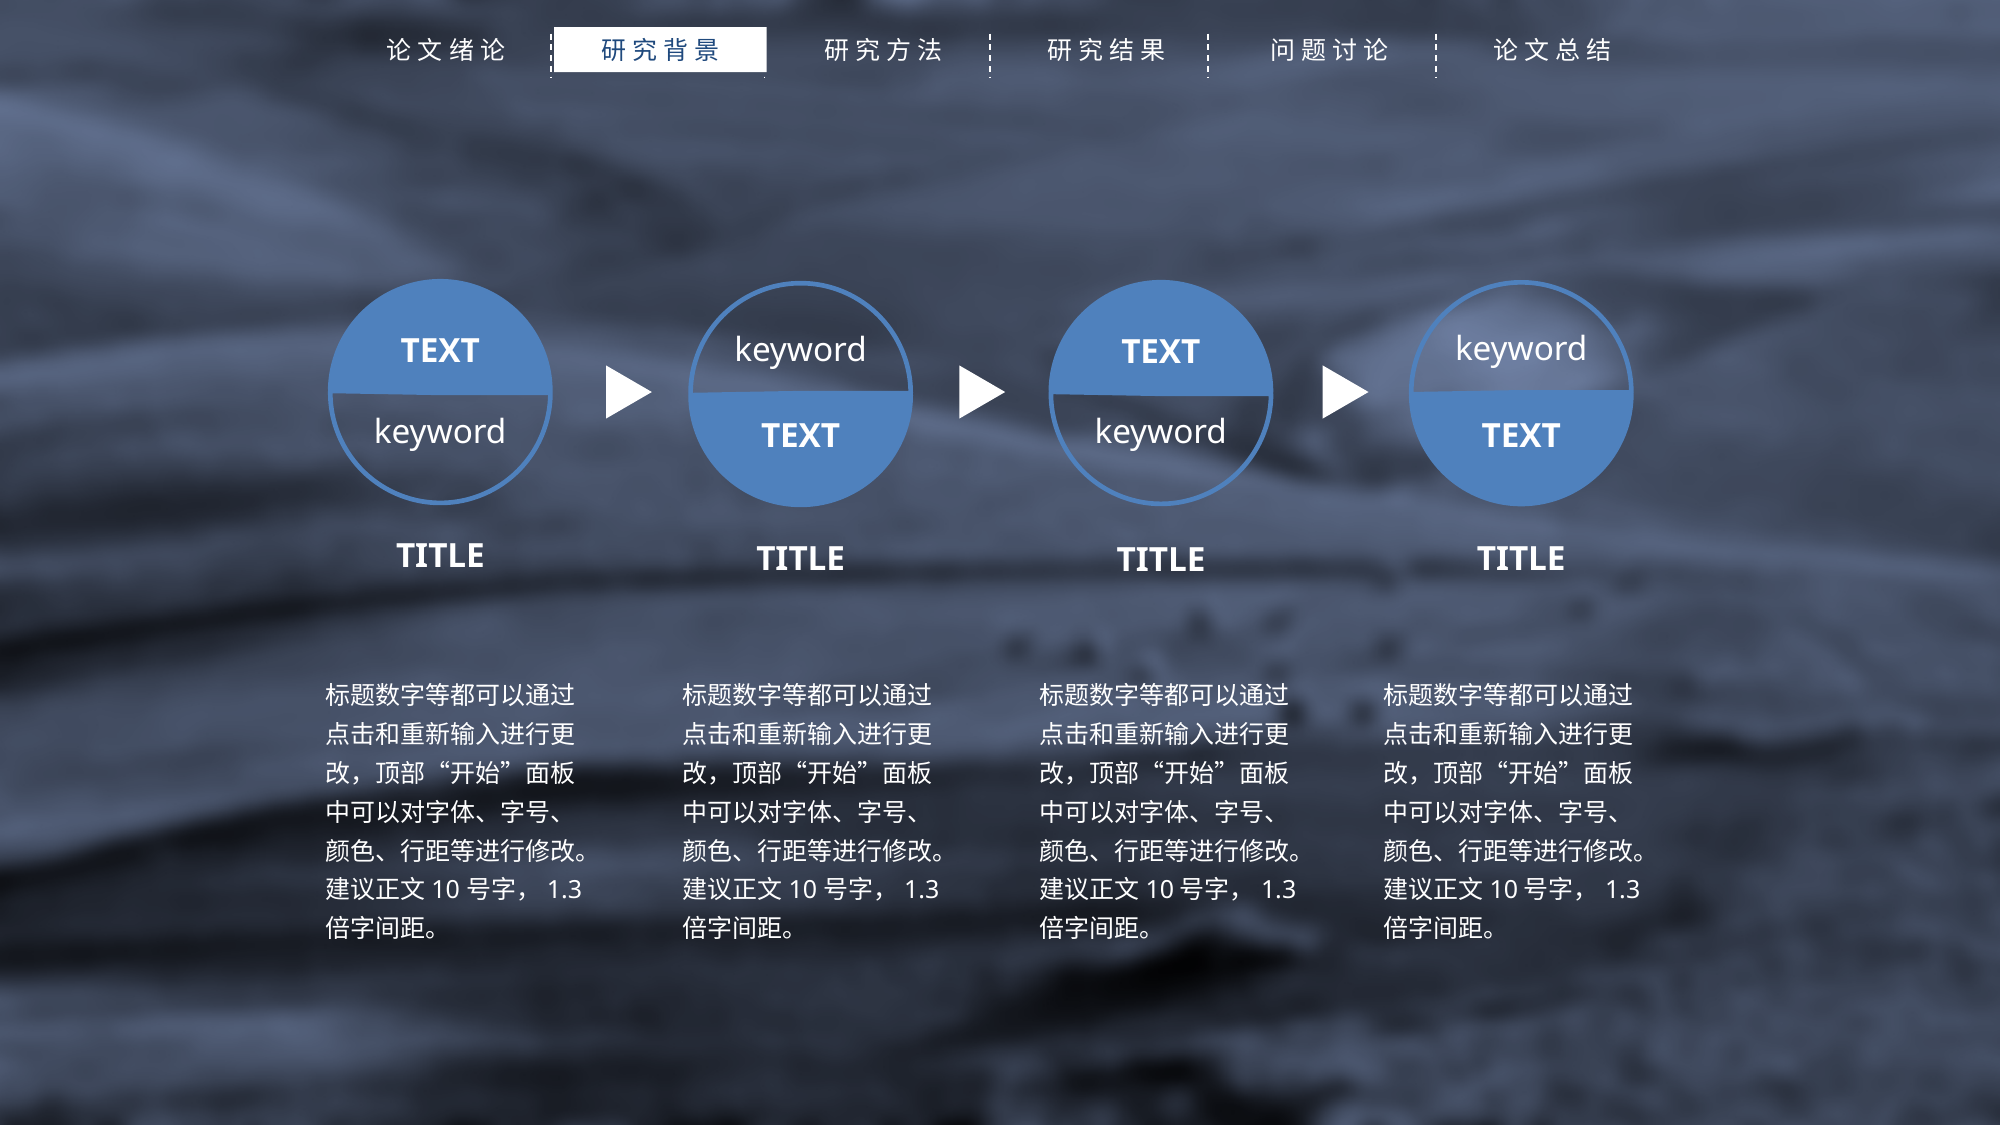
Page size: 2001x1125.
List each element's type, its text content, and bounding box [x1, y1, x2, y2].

text_box 标题数字等都可以通过点击和重新输入进行更改，顶部“开始”面板中可以对字体、字号、颜色、行距等进行修改。建议正文10号字，1.3倍字间距。 [1368, 663, 1665, 951]
text_box [957, 363, 1008, 421]
text_box 问题讨论 [1223, 27, 1436, 73]
text_box 标题数字等都可以通过点击和重新输入进行更改，顶部“开始”面板中可以对字体、字号、颜色、行距等进行修改。建议正文10号字，1.3倍字间距。 [310, 663, 607, 951]
text_box [603, 363, 654, 421]
text_box TITLE [730, 529, 871, 585]
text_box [1050, 281, 1272, 505]
text_box 研究背景 [554, 27, 767, 73]
text_box 标题数字等都可以通过点击和重新输入进行更改，顶部“开始”面板中可以对字体、字号、颜色、行距等进行修改。建议正文10号字，1.3倍字间距。 [1024, 663, 1321, 951]
text_box 论文总结 [1446, 27, 1659, 73]
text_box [329, 281, 551, 504]
text_box TITLE [1451, 529, 1592, 584]
text_box 研究结果 [1000, 27, 1213, 73]
text_box TITLE [1091, 531, 1231, 586]
text_box TITLE [370, 527, 511, 582]
text_box 标题数字等都可以通过点击和重新输入进行更改，顶部“开始”面板中可以对字体、字号、颜色、行距等进行修改。建议正文10号字，1.3倍字间距。 [667, 663, 964, 951]
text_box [690, 282, 911, 506]
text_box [1410, 282, 1632, 505]
text_box [1320, 363, 1371, 421]
text_box 论文绪论 [341, 27, 552, 73]
text_box 研究方法 [777, 27, 990, 73]
